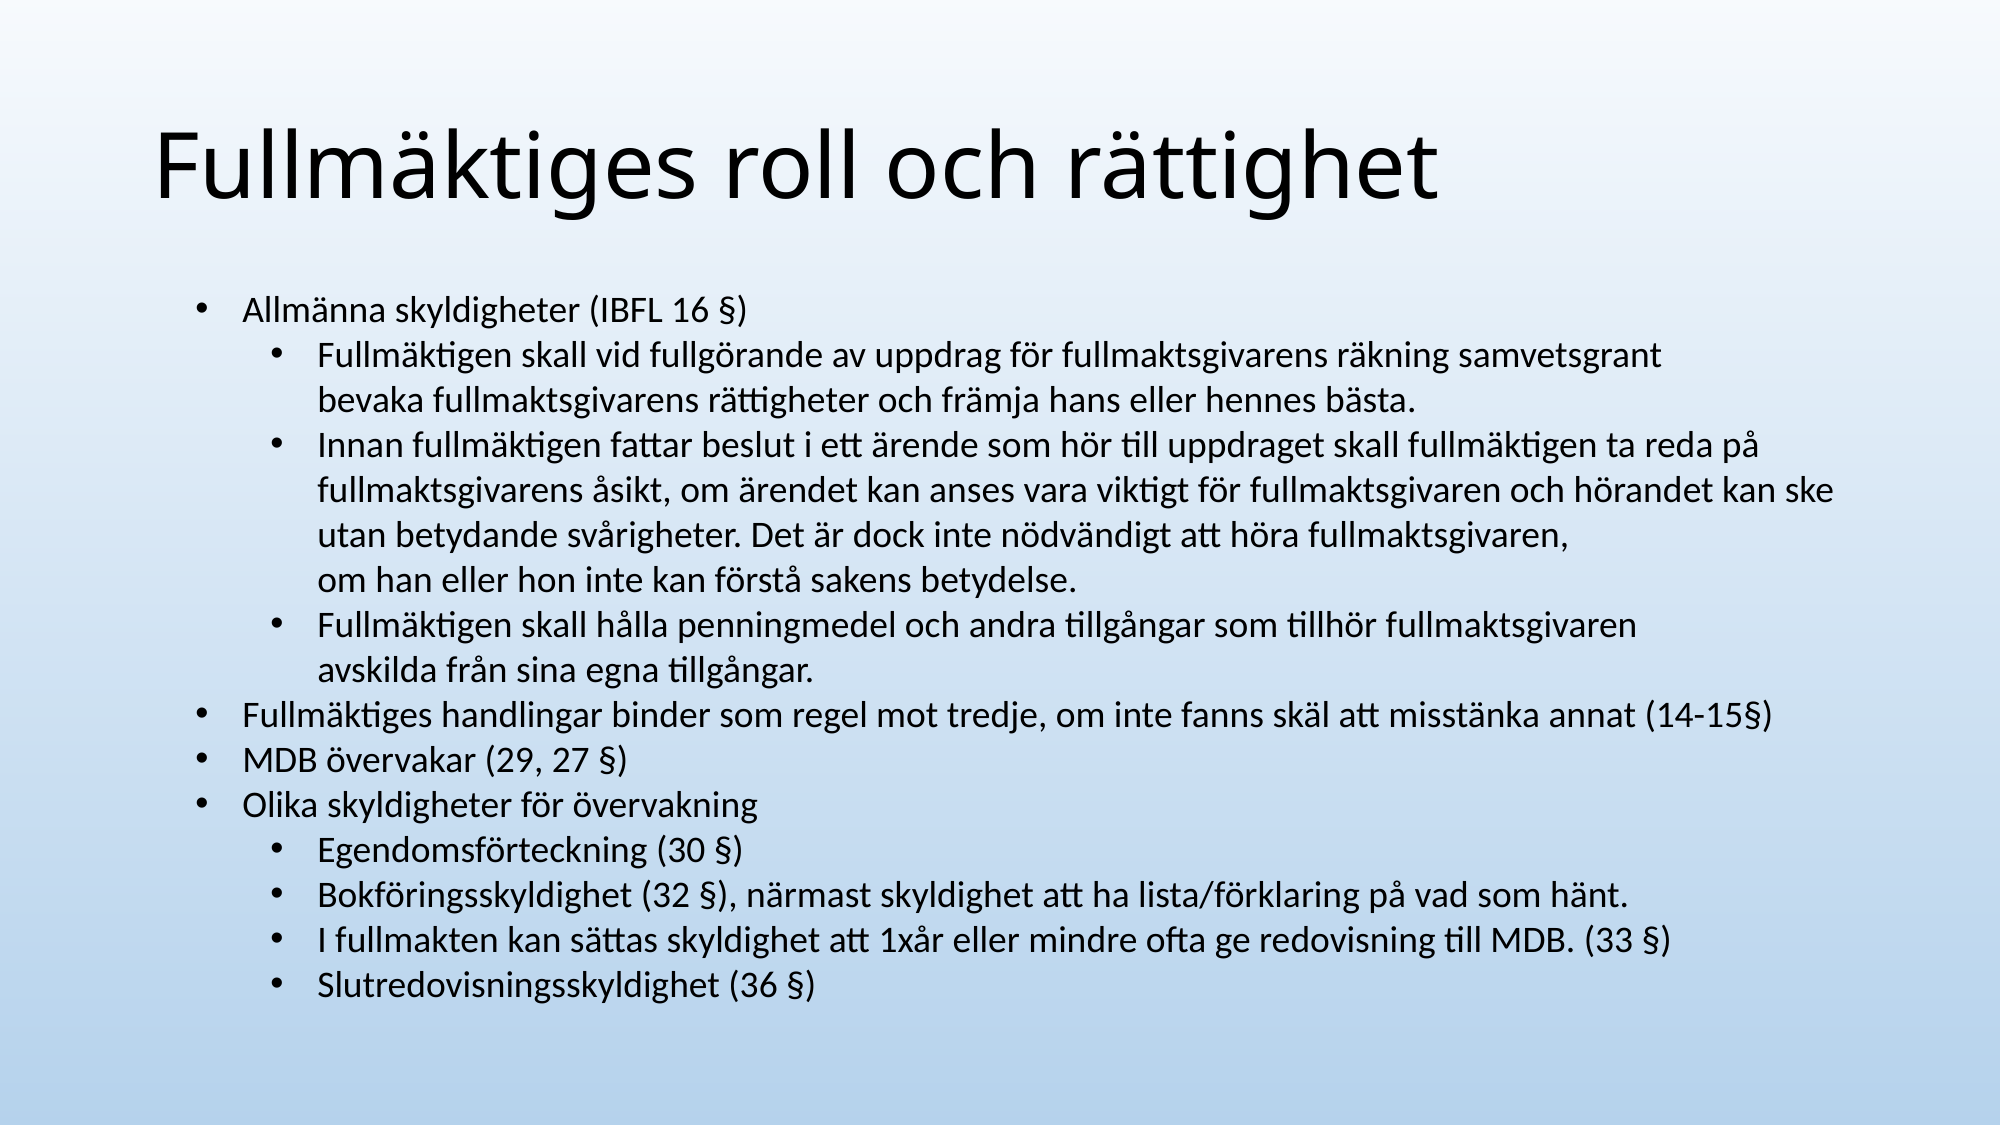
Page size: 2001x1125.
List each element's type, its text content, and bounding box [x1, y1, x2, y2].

text_box Allmänna skyldigheter (IBFL 16 §) Fullmäktigen skall vid fullgörande av uppdrag för fullmaktsgivarens räkning samvetsgrant bevaka fullmaktsgivarens rättigheter och främja hans eller hennes bästa. Innan fullmäktigen fattar beslut i ett ärende som hör till uppdraget skall fullmäktigen ta reda på fullmaktsgivarens åsikt, om ärendet kan anses vara viktigt för fullmaktsgivaren och hörandet kan ske utan betydande svårigheter. Det är dock inte nödvändigt att höra fullmaktsgivaren, om han eller hon inte kan förstå sakens betydelse. Fullmäktigen skall hålla penningmedel och andra tillgångar som tillhör fullmaktsgivaren avskilda från sina egna tillgångar. Fullmäktiges handlingar binder som regel mot tredje, om inte fanns skäl att misstänka annat (14-15§) MDB övervakar (29, 27 §) Olika skyldigheter för övervakning Egendomsförteckning (30 §) Bokföringsskyldighet (32 §), närmast skyldighet att ha lista/förklaring på vad som hänt. I fullmakten kan sättas skyldighet att 1xår eller mindre ofta ge redovisning till MDB. (33 §) Slutredovisningsskyldighet (36 §) [180, 277, 1860, 1125]
title Fullmäktiges roll och rättighet [137, 59, 1863, 278]
